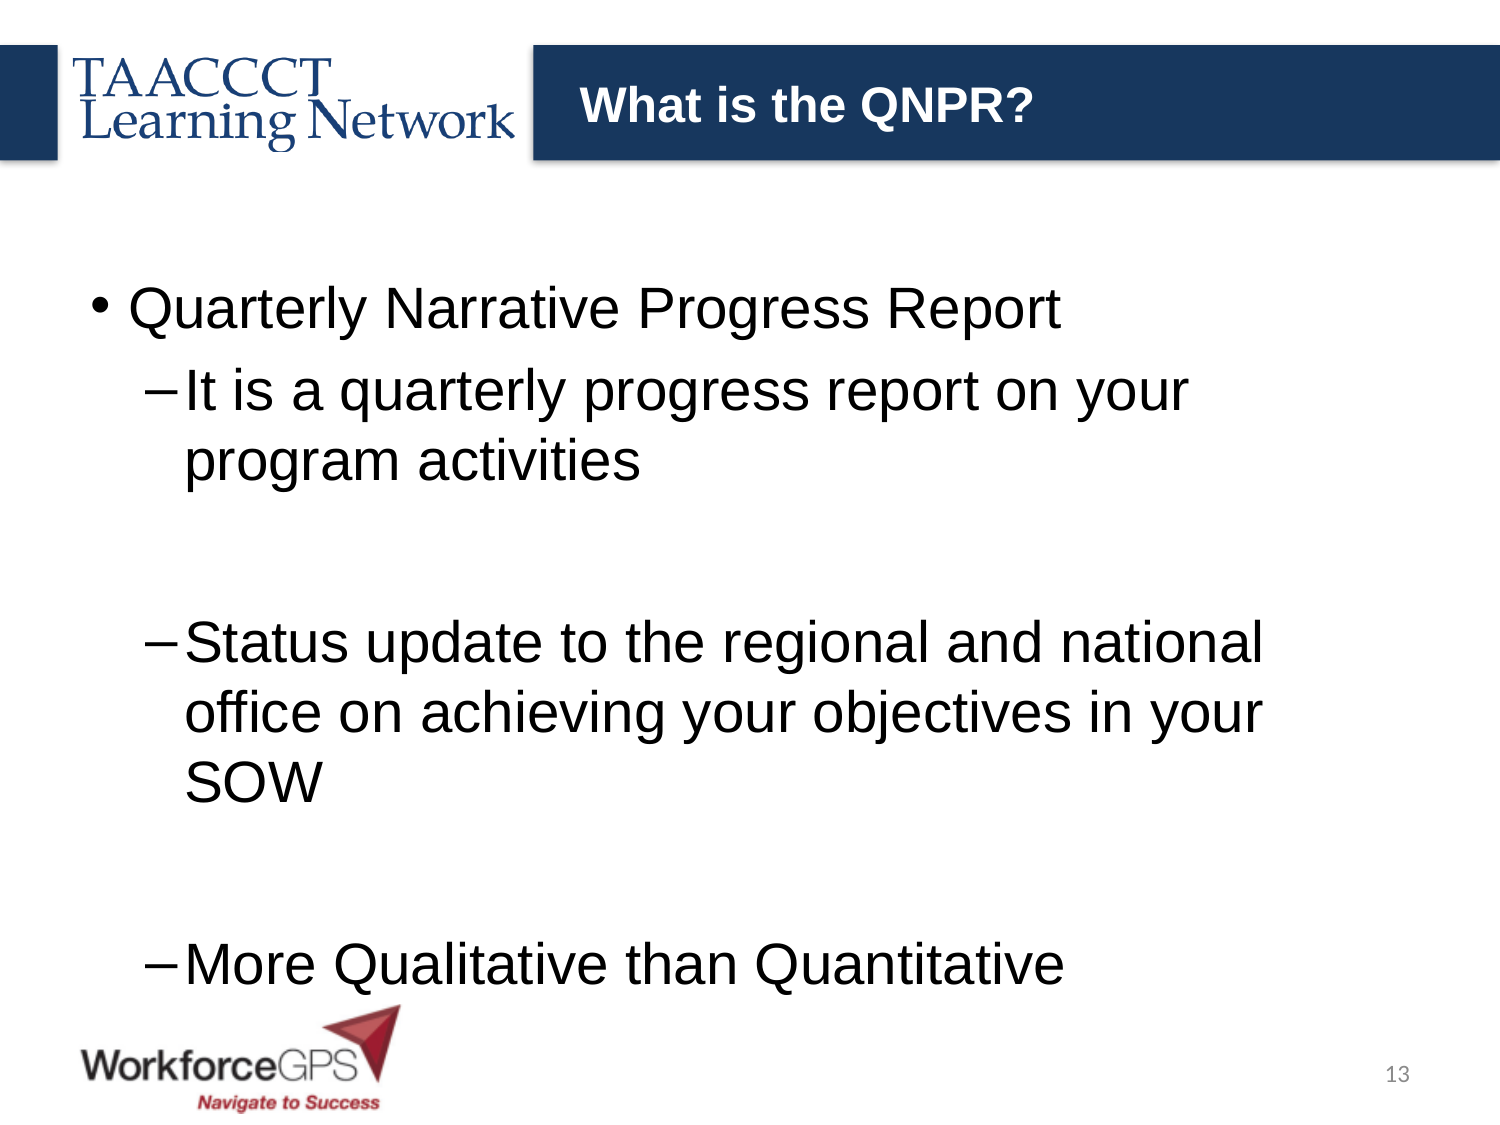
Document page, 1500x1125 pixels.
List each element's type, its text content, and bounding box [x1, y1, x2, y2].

list Quarterly Narrative Progress Report It is a quarterly progress report on your program activities Status update to the regional and national office on achieving your objectives in your SOW More Qualitative than Quantitative [75, 262, 1425, 1005]
picture [78, 1005, 404, 1114]
slide_number 13 [1074, 1042, 1425, 1103]
title What is the QNPR? [564, 45, 1425, 161]
